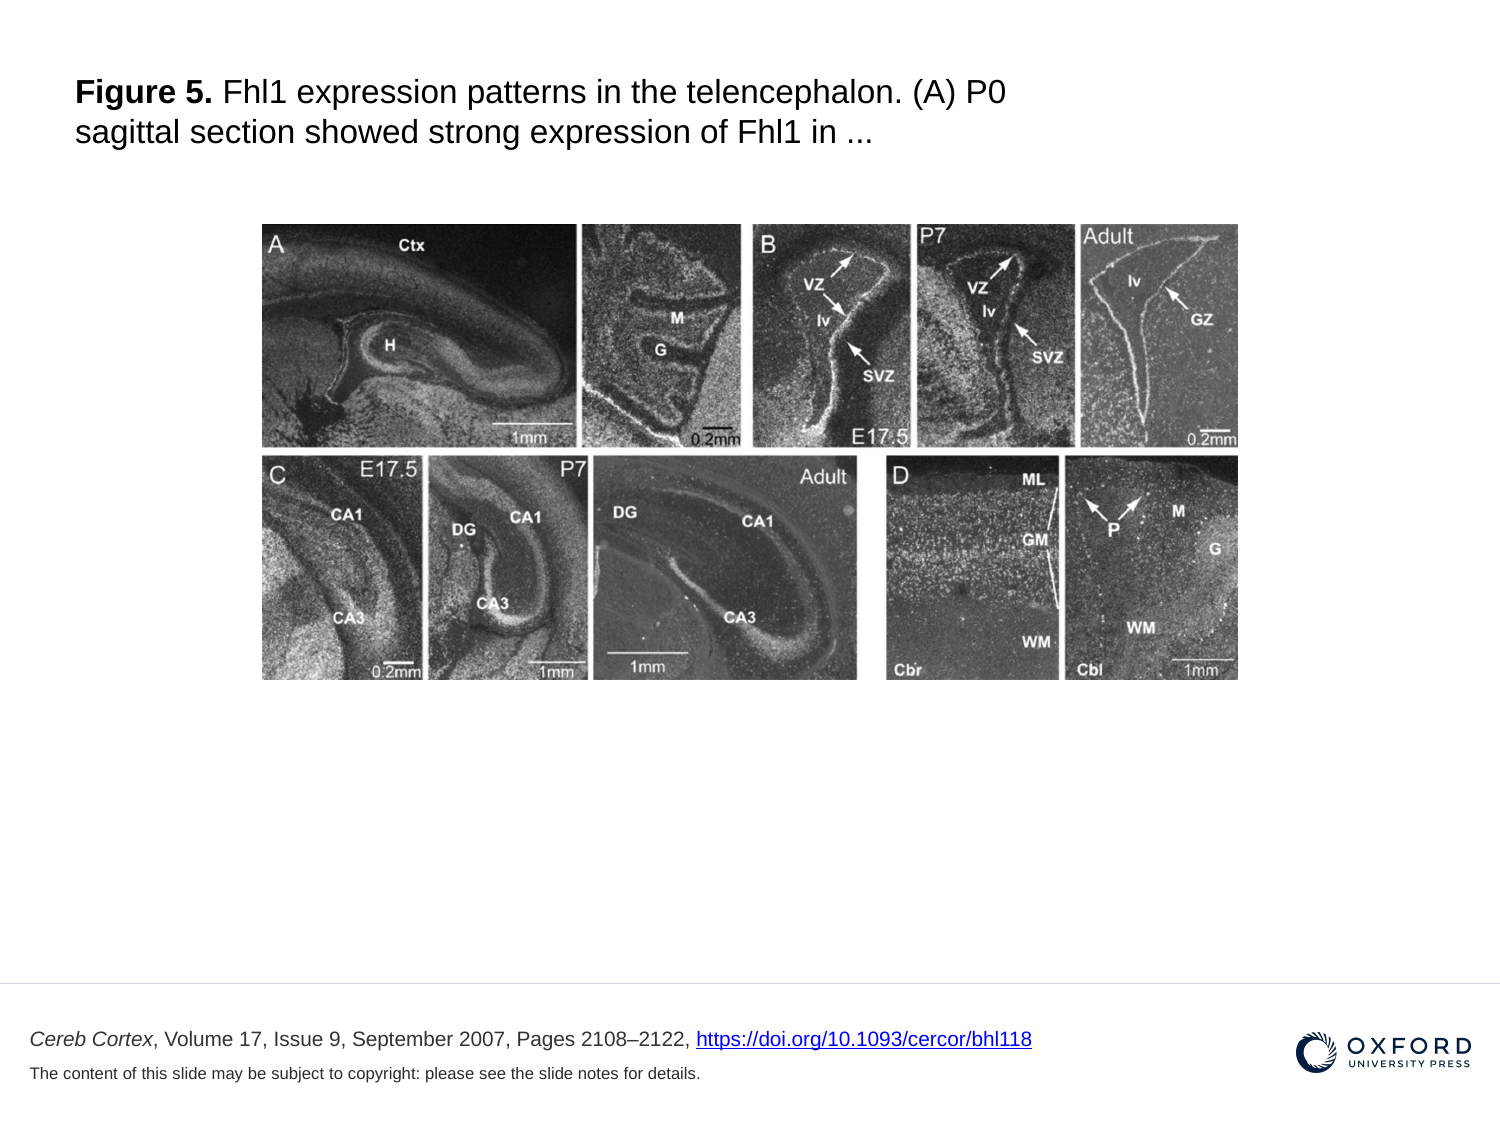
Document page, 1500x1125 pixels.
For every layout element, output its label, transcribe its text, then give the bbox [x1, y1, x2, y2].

title Figure 5. Fhl1 expression patterns in the telencephalon. (A) P0 sagittal section showed strong expression of Fhl1 in ... [75, 69, 1078, 171]
footer Cereb Cortex, Volume 17, Issue 9, September 2007, Pages 2108–2122, https://doi.org/10.1093/cercor/bhl118 The content of this slide may be subject to copyright: please see the slide notes for details. [0, 983, 1260, 1125]
picture [262, 224, 1238, 680]
picture [1296, 1032, 1471, 1073]
